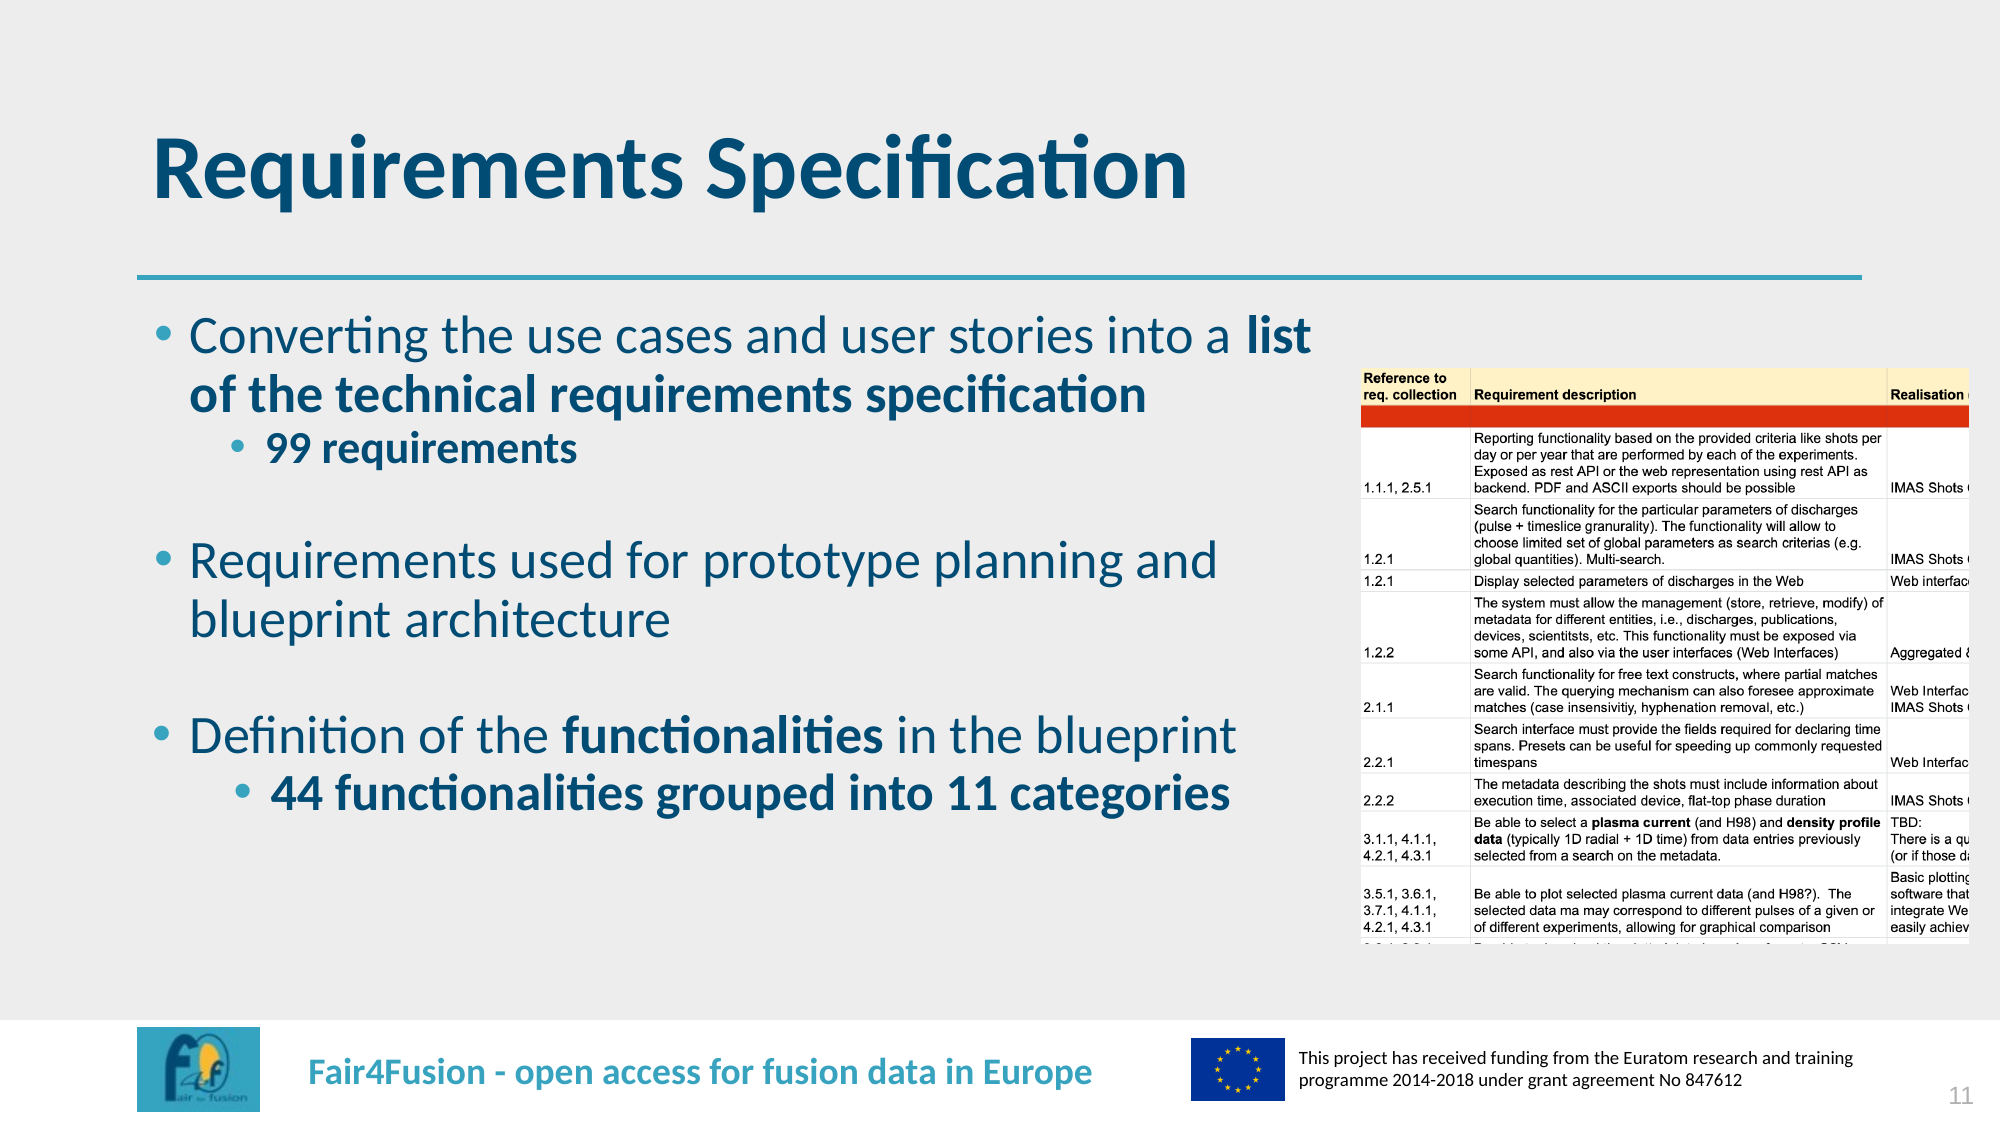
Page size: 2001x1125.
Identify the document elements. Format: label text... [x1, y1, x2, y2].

list Converting the use cases and user stories into a list of the technical requirements specification 99 requirements Requirements used for prototype planning and blueprint architecture Definition of the functionalities in the blueprint 44 functionalities grouped into 11 categories [137, 299, 1362, 1014]
picture [1361, 368, 1969, 945]
slide_number 11 [1539, 1064, 1990, 1125]
title Requirements Specification [137, 59, 1863, 278]
picture [137, 1027, 260, 1112]
picture [1191, 1038, 1285, 1101]
